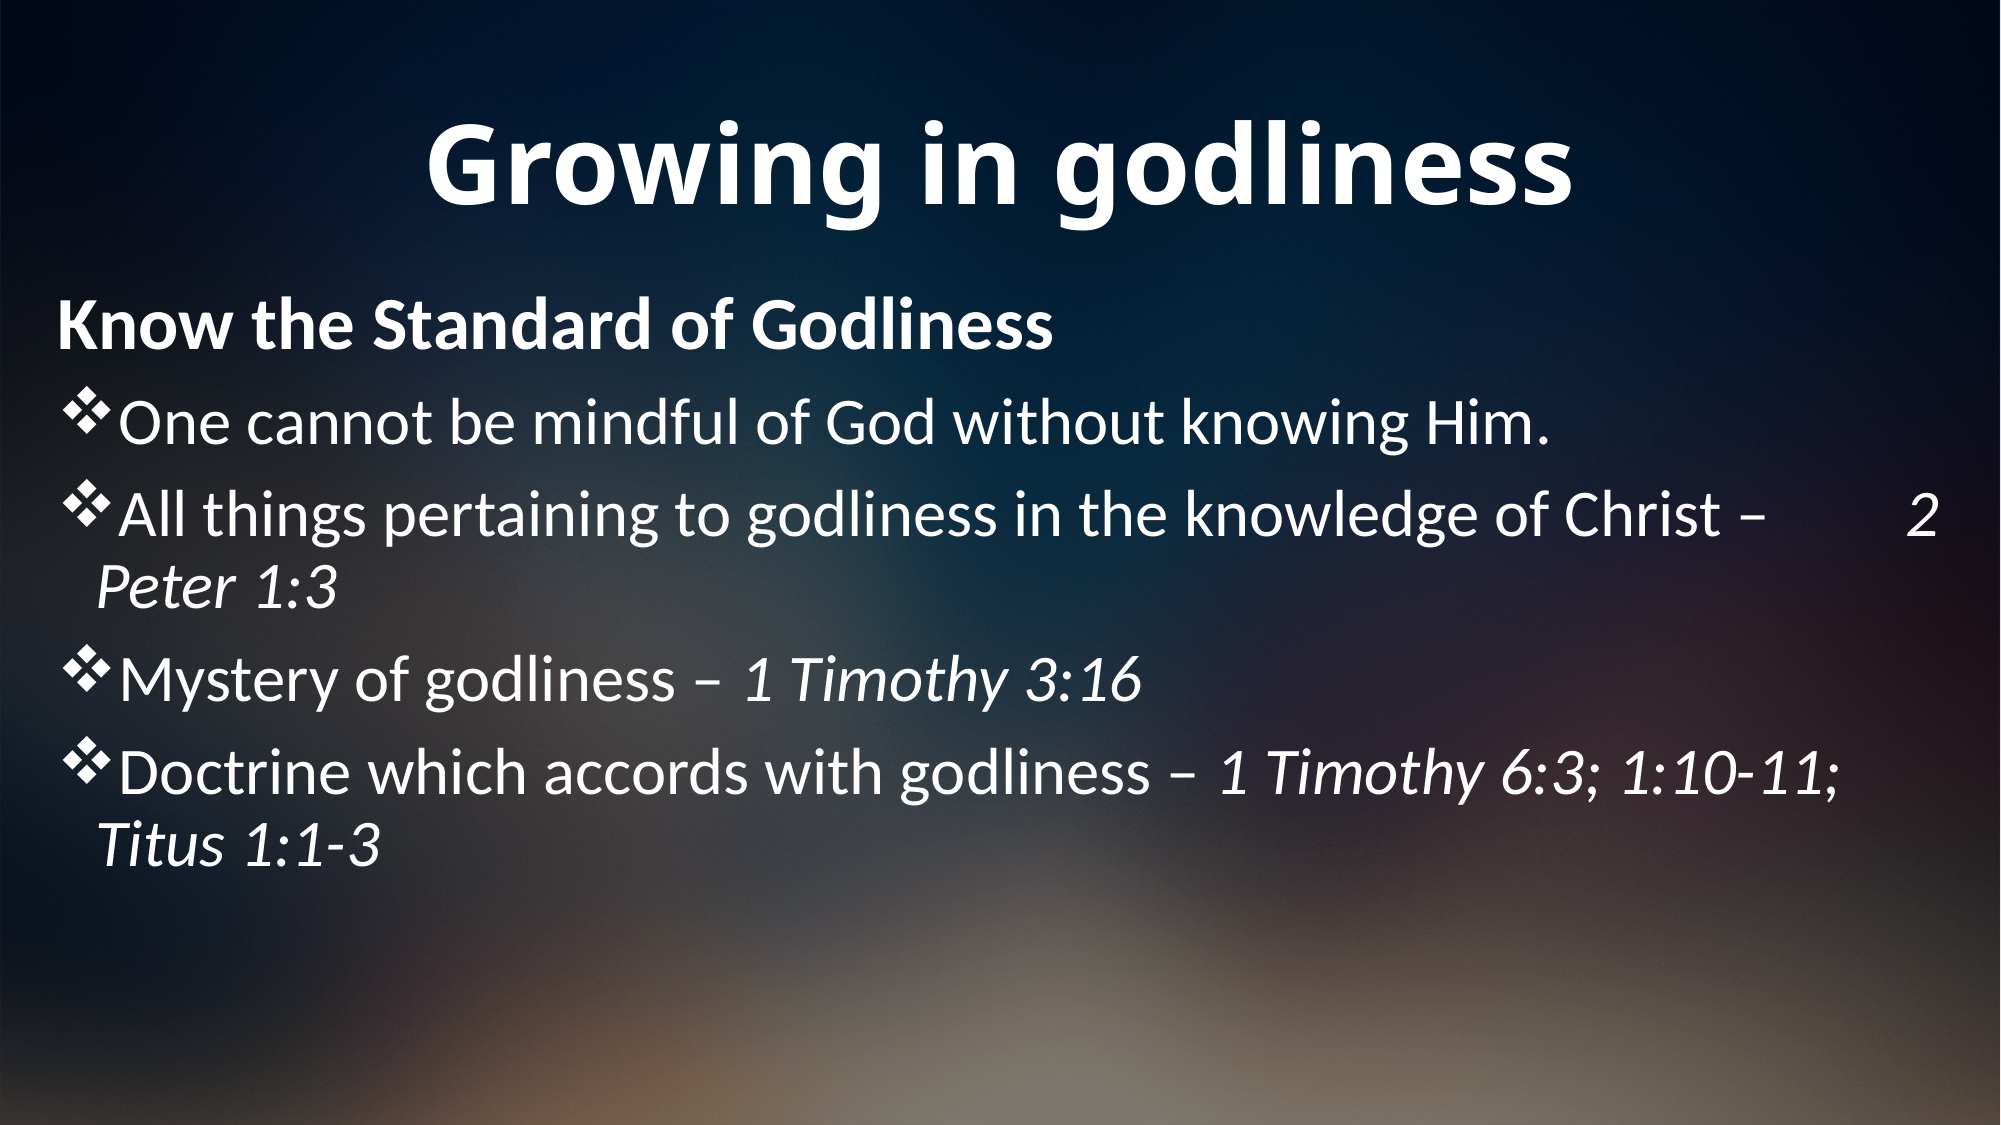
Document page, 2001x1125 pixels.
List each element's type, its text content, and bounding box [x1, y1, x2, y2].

text_box [0, 0, 2000, 1125]
list Know the Standard of Godliness One cannot be mindful of God without knowing Him. All things pertaining to godliness in the knowledge of Christ – 2 Peter 1:3 Mystery of godliness – 1 Timothy 3:16 Doctrine which accords with godliness – 1 Timothy 6:3; 1:10-11; Titus 1:1-3 [42, 277, 1957, 1066]
title Growing in godliness [42, 59, 1957, 277]
